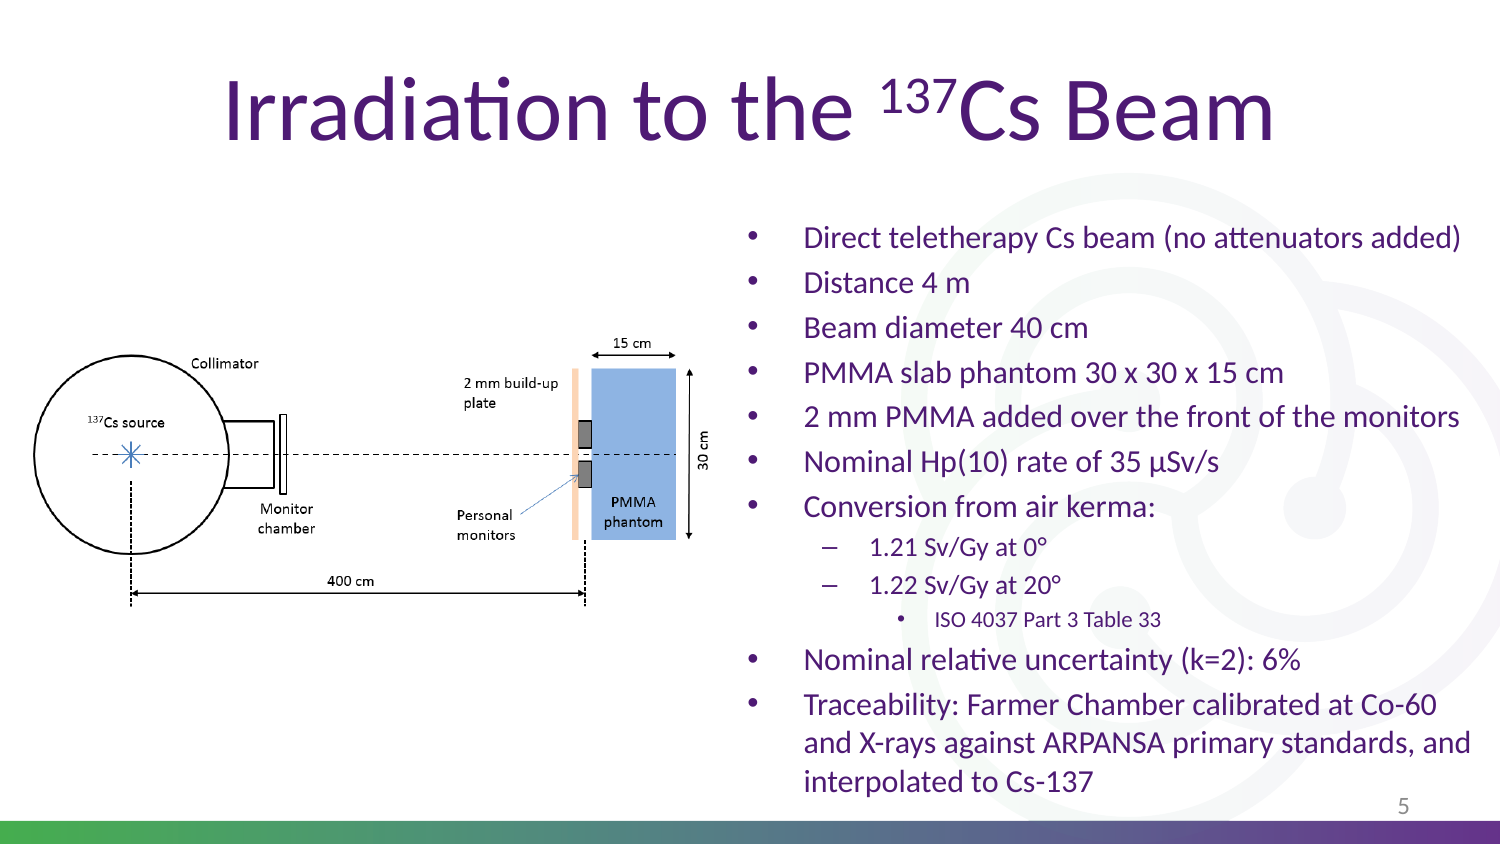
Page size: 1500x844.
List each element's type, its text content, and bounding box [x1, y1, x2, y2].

title Irradiation to the 137Cs Beam [75, 33, 1425, 175]
picture [0, 0, 1500, 844]
slide_number 5 [1074, 782, 1425, 827]
list Direct teletherapy Cs beam (no attenuators added) Distance 4 m Beam diameter 40 cm PMMA slab phantom 30 x 30 x 15 cm 2 mm PMMA added over the front of the monitors Nominal Hp(10) rate of 35 µSv/s Conversion from air kerma: 1.21 Sv/Gy at 0° 1.22 Sv/Gy at 20° ISO 4037 Part 3 Table 33 Nominal relative uncertainty (k=2): 6% Traceability: Farmer Chamber calibrated at Co-60 and X-rays against ARPANSA primary standards, and interpolated to Cs-137 [732, 209, 1500, 812]
